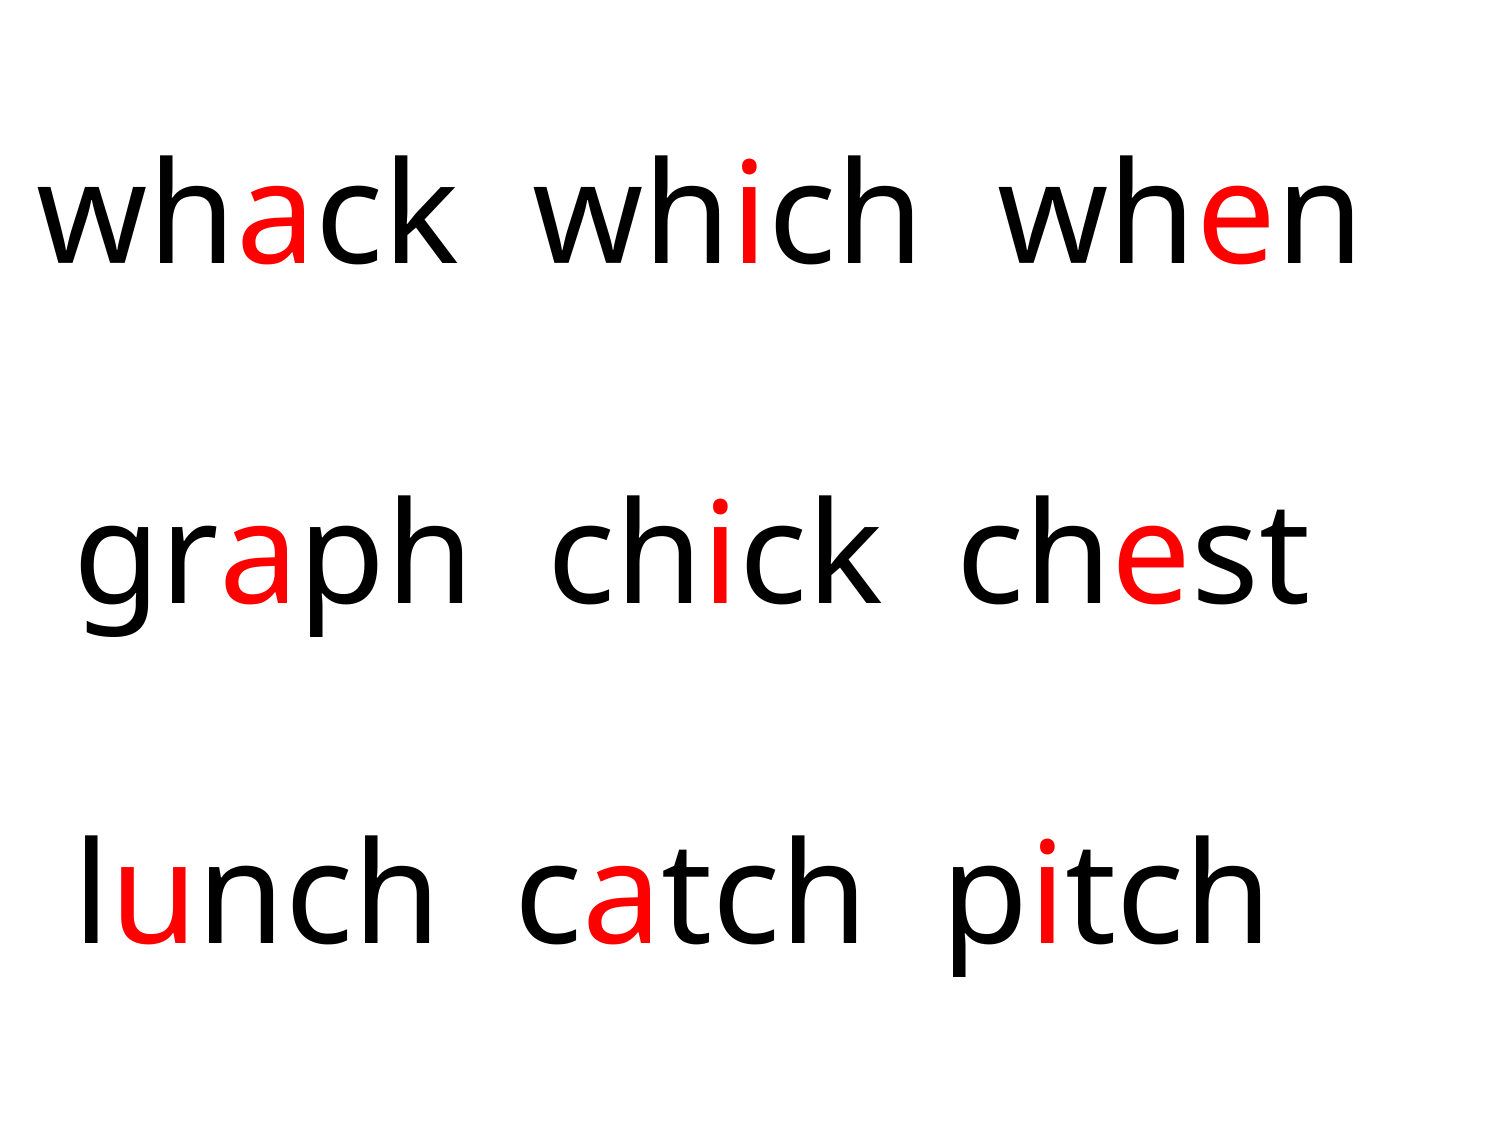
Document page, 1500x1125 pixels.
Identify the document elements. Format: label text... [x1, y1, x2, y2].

text_box whack which when graph chick chest lunch catch pitch [22, 114, 1482, 979]
